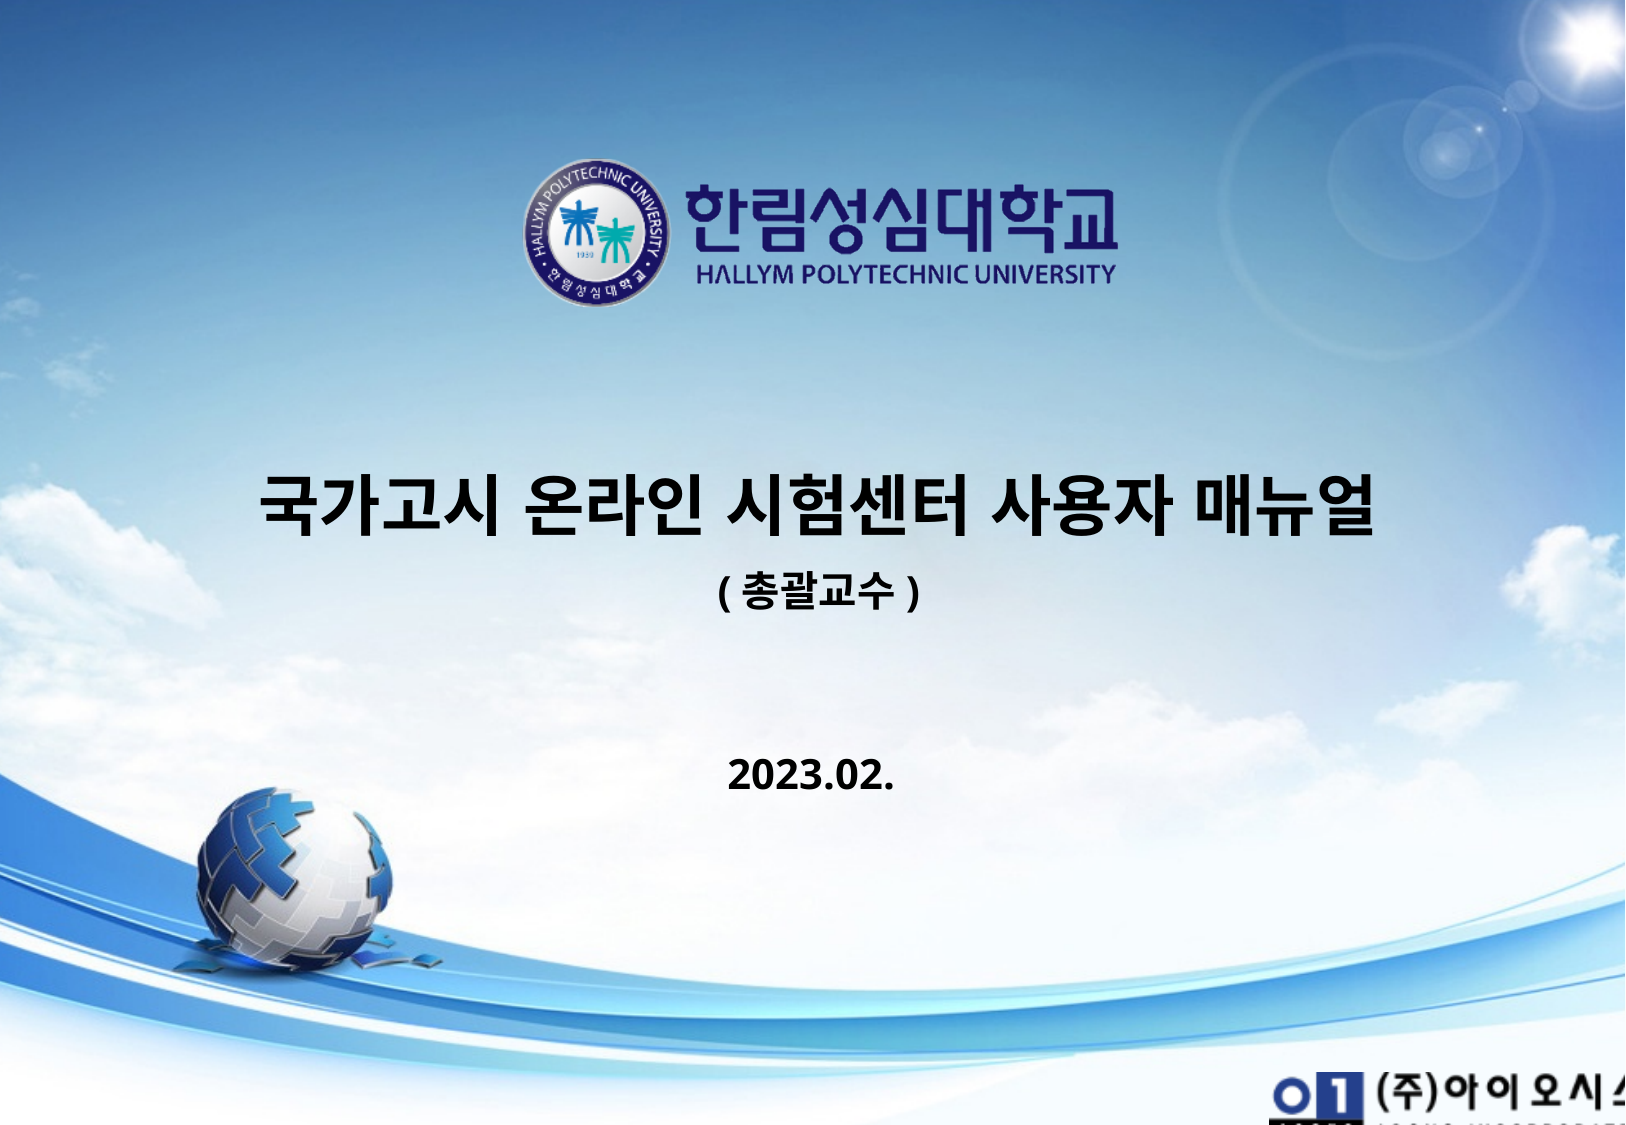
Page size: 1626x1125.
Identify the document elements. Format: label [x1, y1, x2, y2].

text_box [514, 148, 1123, 313]
picture [0, 0, 1625, 1125]
